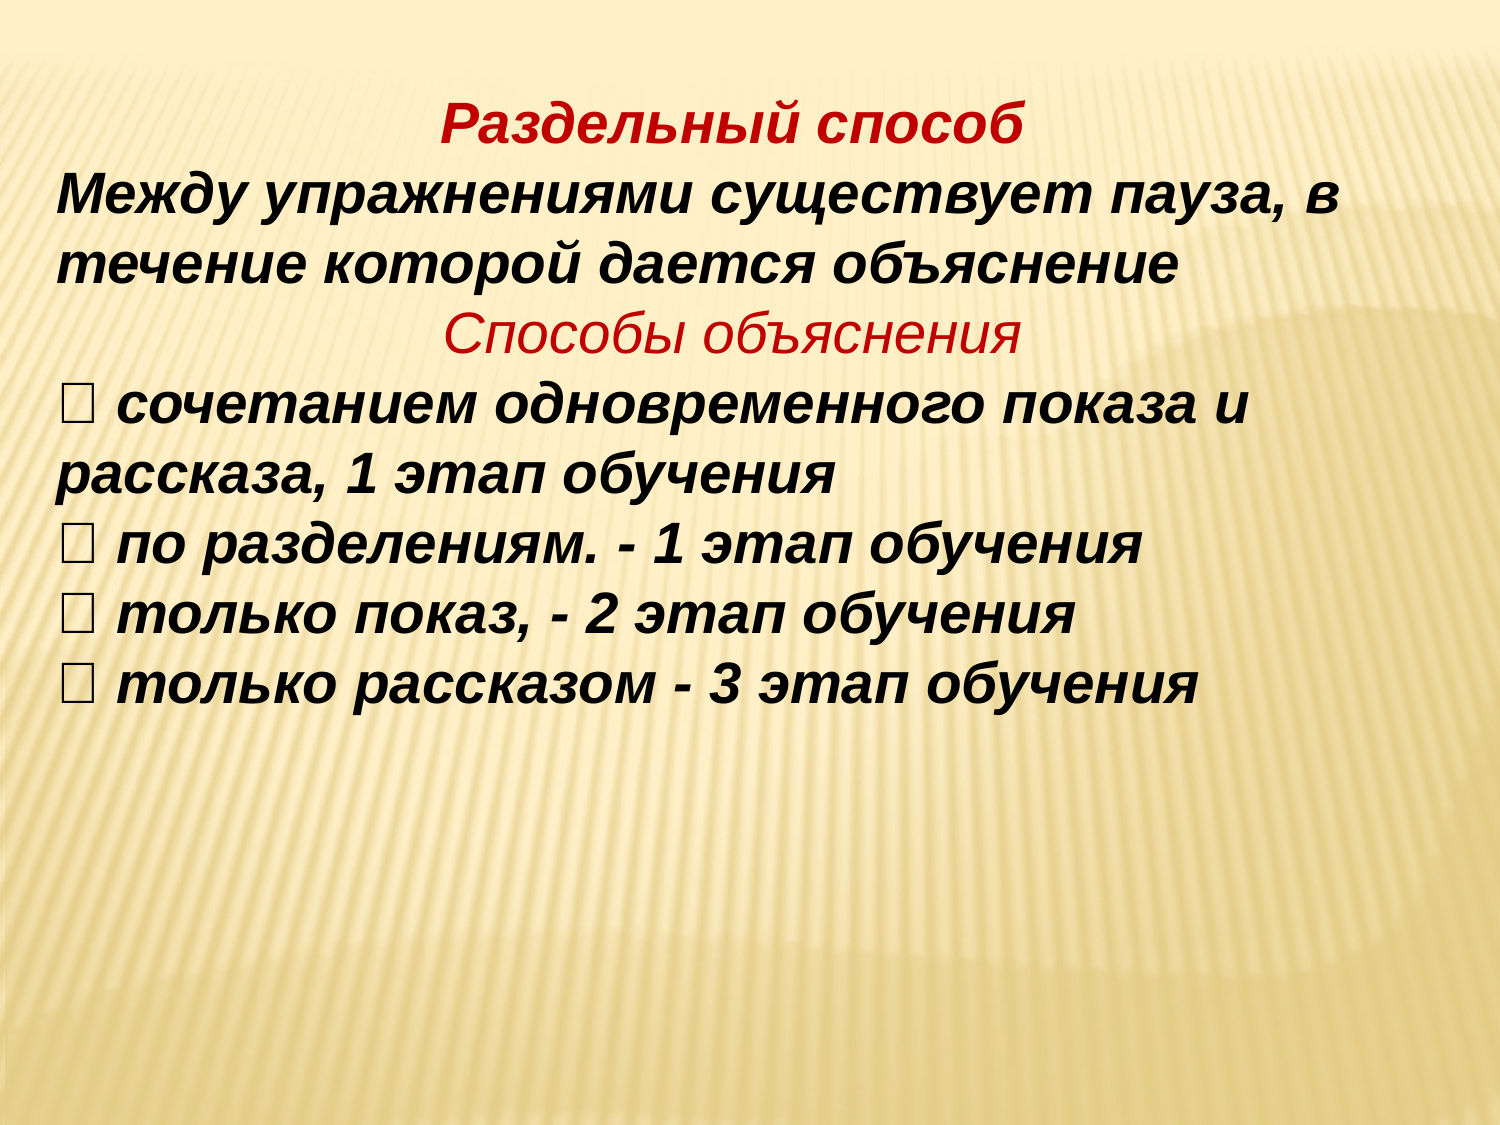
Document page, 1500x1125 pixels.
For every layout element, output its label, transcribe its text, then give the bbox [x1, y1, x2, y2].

text_box Раздельный способ Между упражнениями существует пауза, в течение которой дается объяснение Способы объяснения  сочетанием одновременного показа и рассказа, 1 этап обучения  по разделениям. - 1 этап обучения  только показ, - 2 этап обучения  только рассказом - 3 этап обучения [41, 78, 1424, 723]
